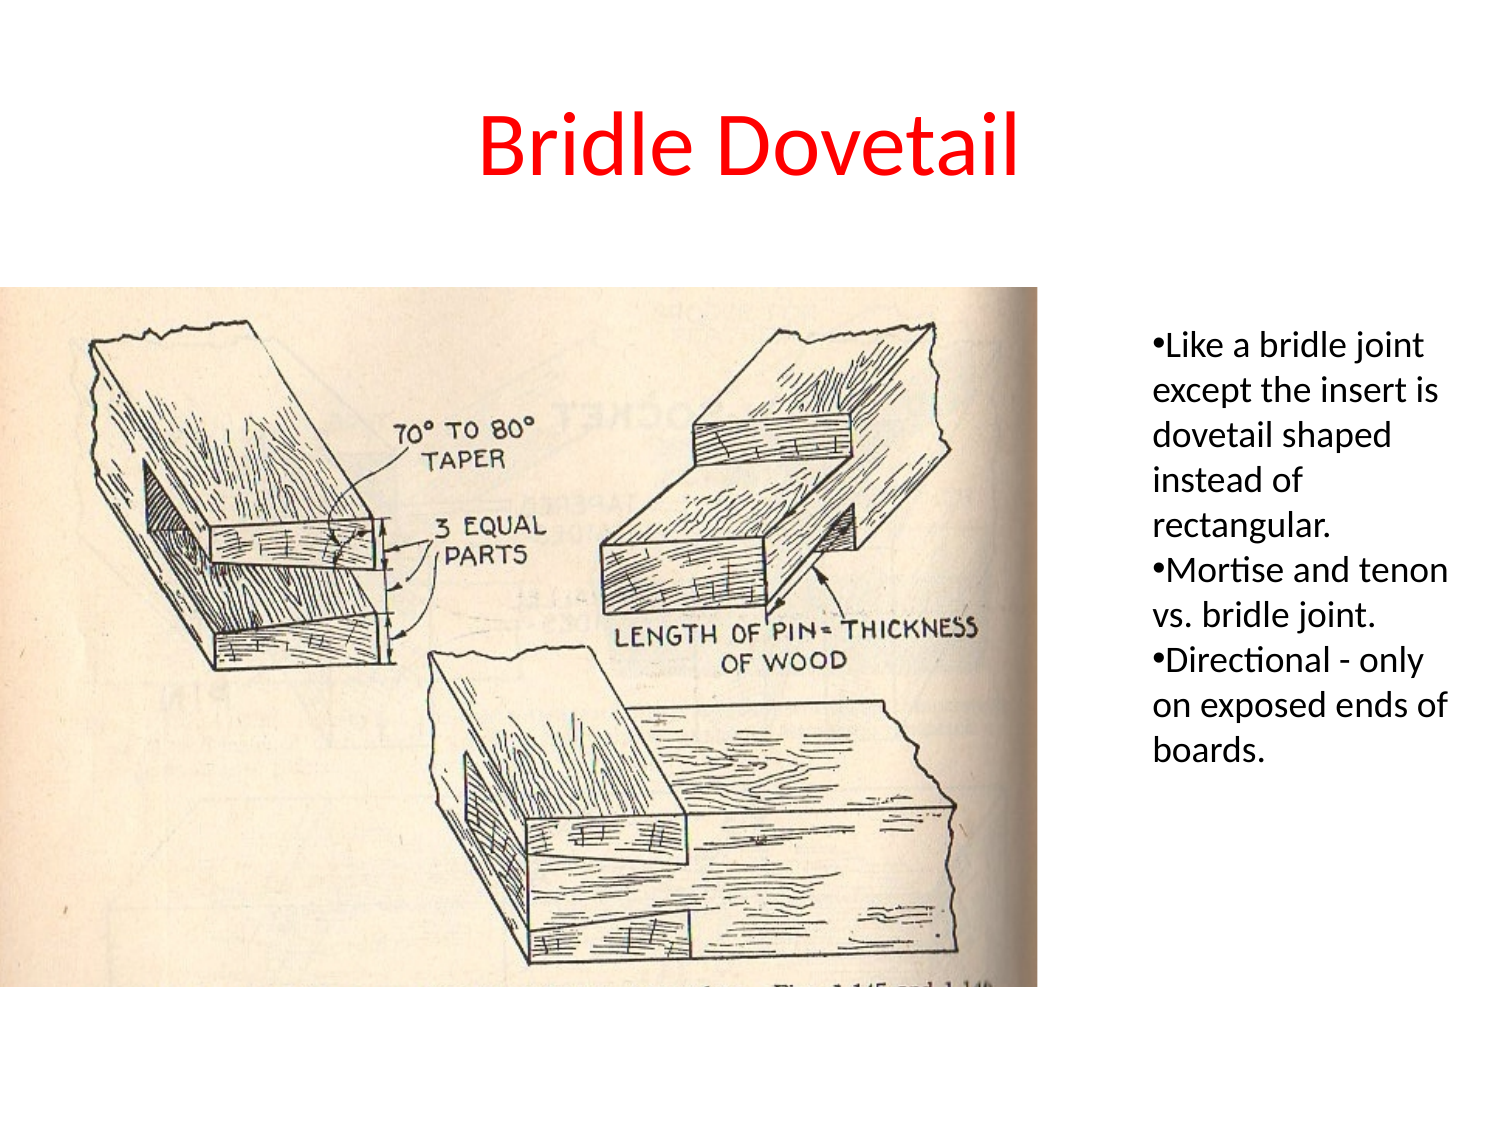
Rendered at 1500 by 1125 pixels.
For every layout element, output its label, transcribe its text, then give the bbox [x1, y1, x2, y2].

text_box Like a bridle joint except the insert is dovetail shaped instead of rectangular. Mortise and tenon vs. bridle joint. Directional - only on exposed ends of boards. [1137, 312, 1475, 913]
title Bridle Dovetail [75, 45, 1425, 233]
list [0, 287, 1038, 987]
